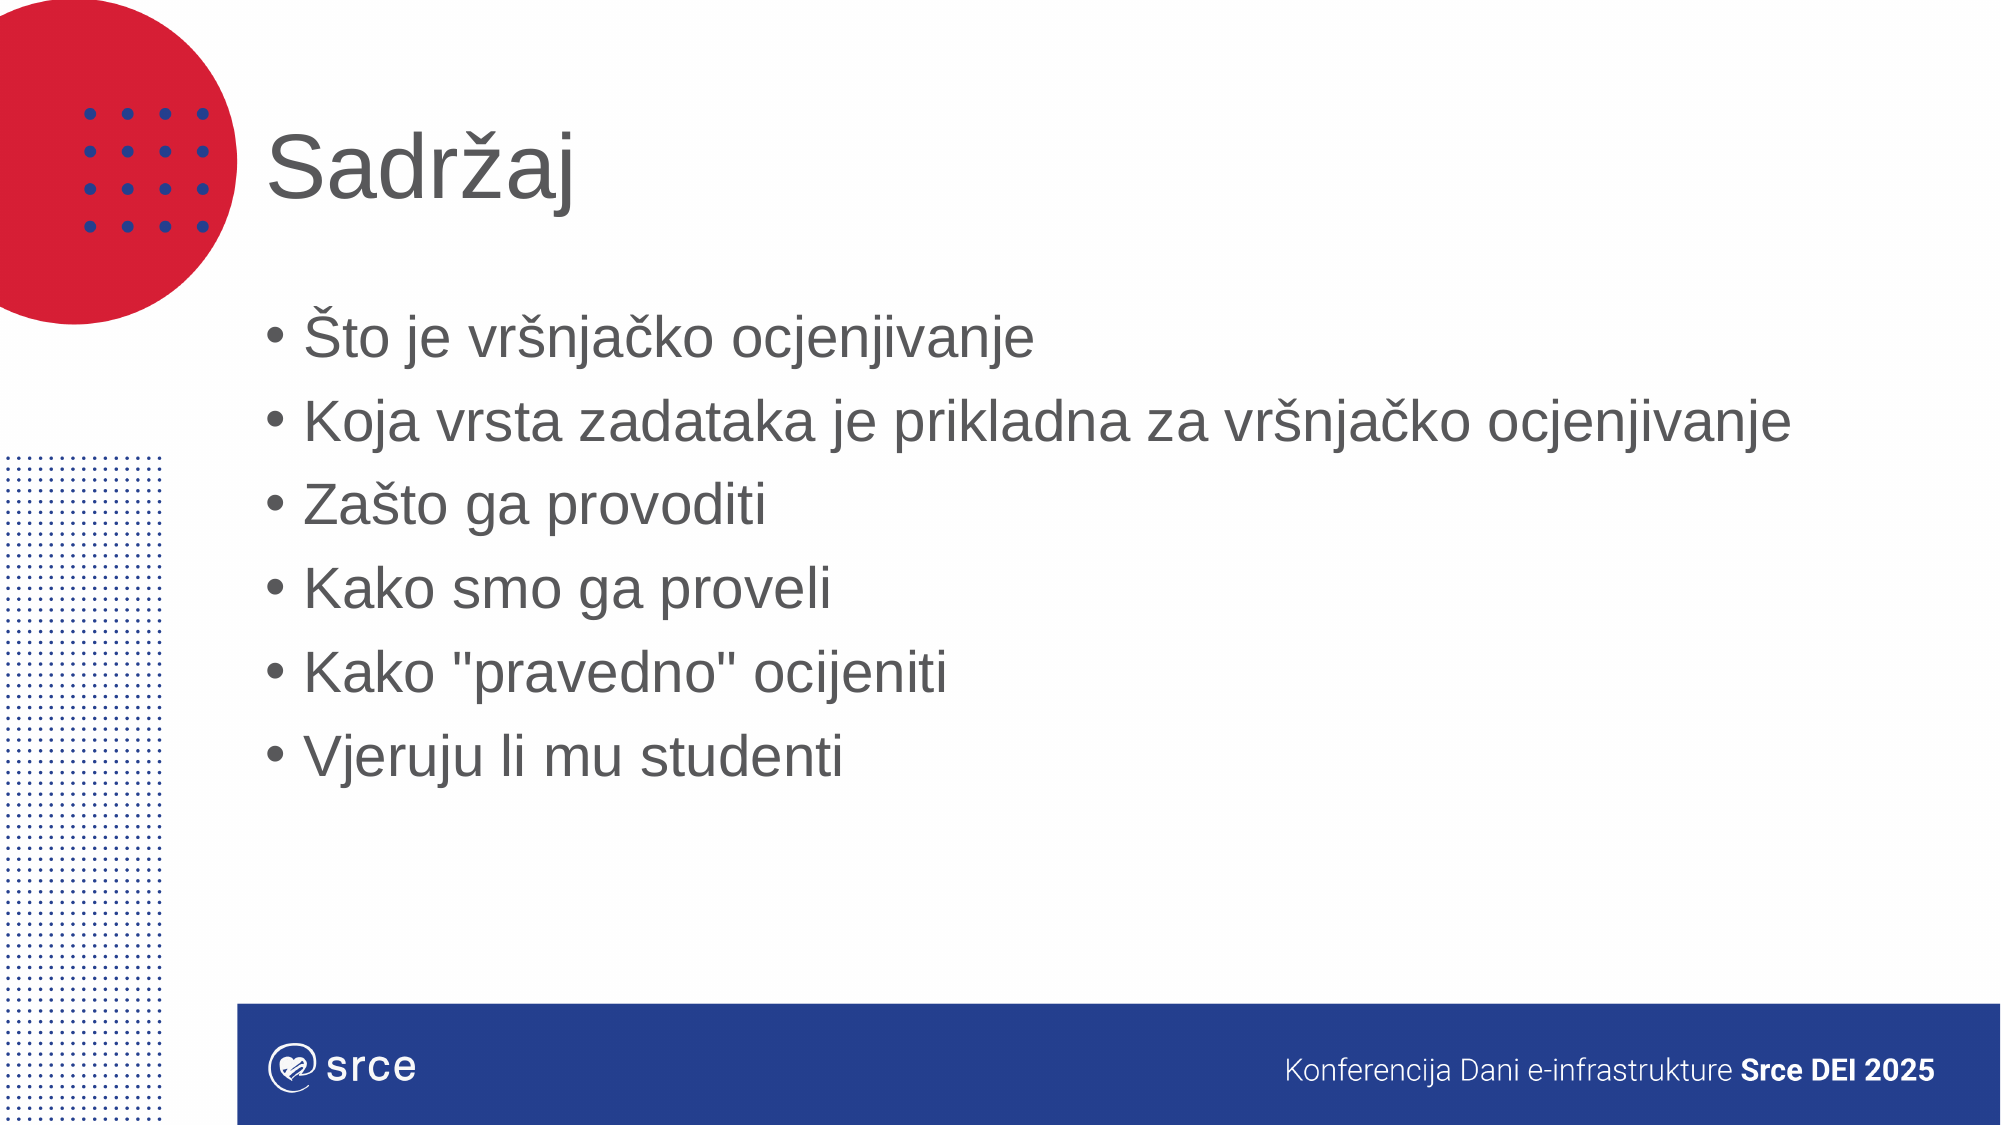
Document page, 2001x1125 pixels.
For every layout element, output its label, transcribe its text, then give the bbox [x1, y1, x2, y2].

list Što je vršnjačko ocjenjivanje Koja vrsta zadataka je prikladna za vršnjačko ocjenjivanje Zašto ga provoditi Kako smo ga proveli Kako "pravedno" ocijeniti Vjeruju li mu studenti [250, 299, 1863, 1014]
picture [0, 0, 2001, 1125]
title Sadržaj [250, 59, 1863, 278]
